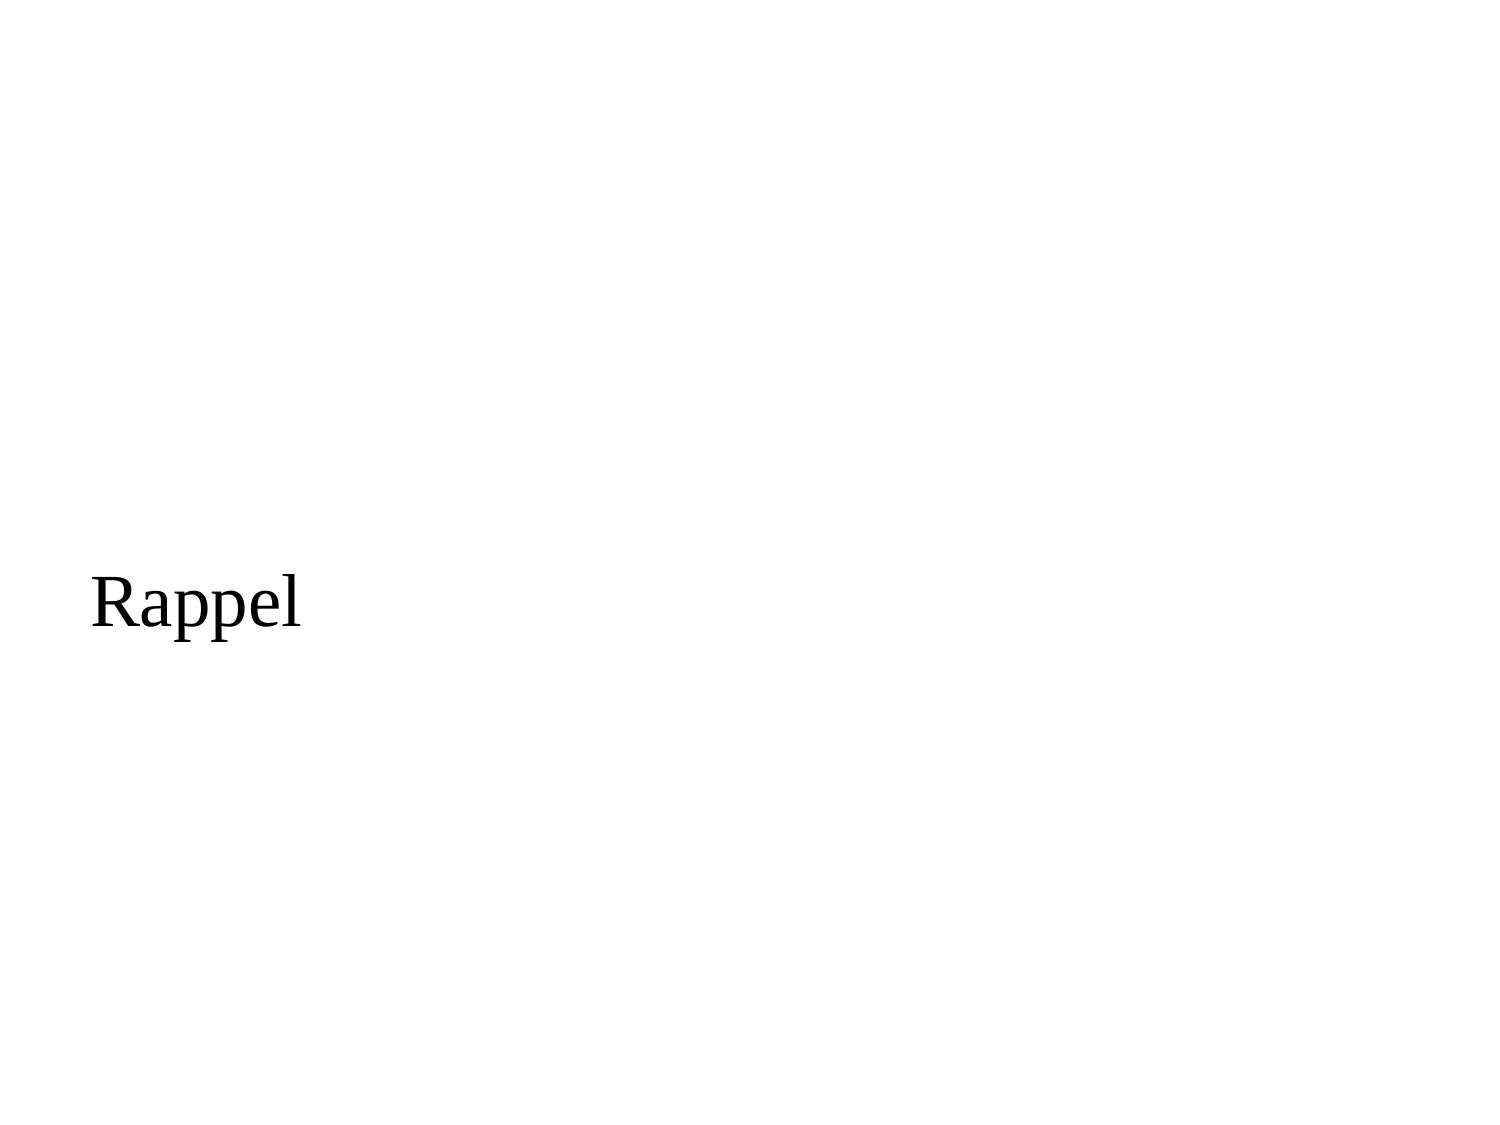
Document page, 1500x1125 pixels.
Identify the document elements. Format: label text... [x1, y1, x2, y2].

list Rappel [75, 262, 1425, 1005]
